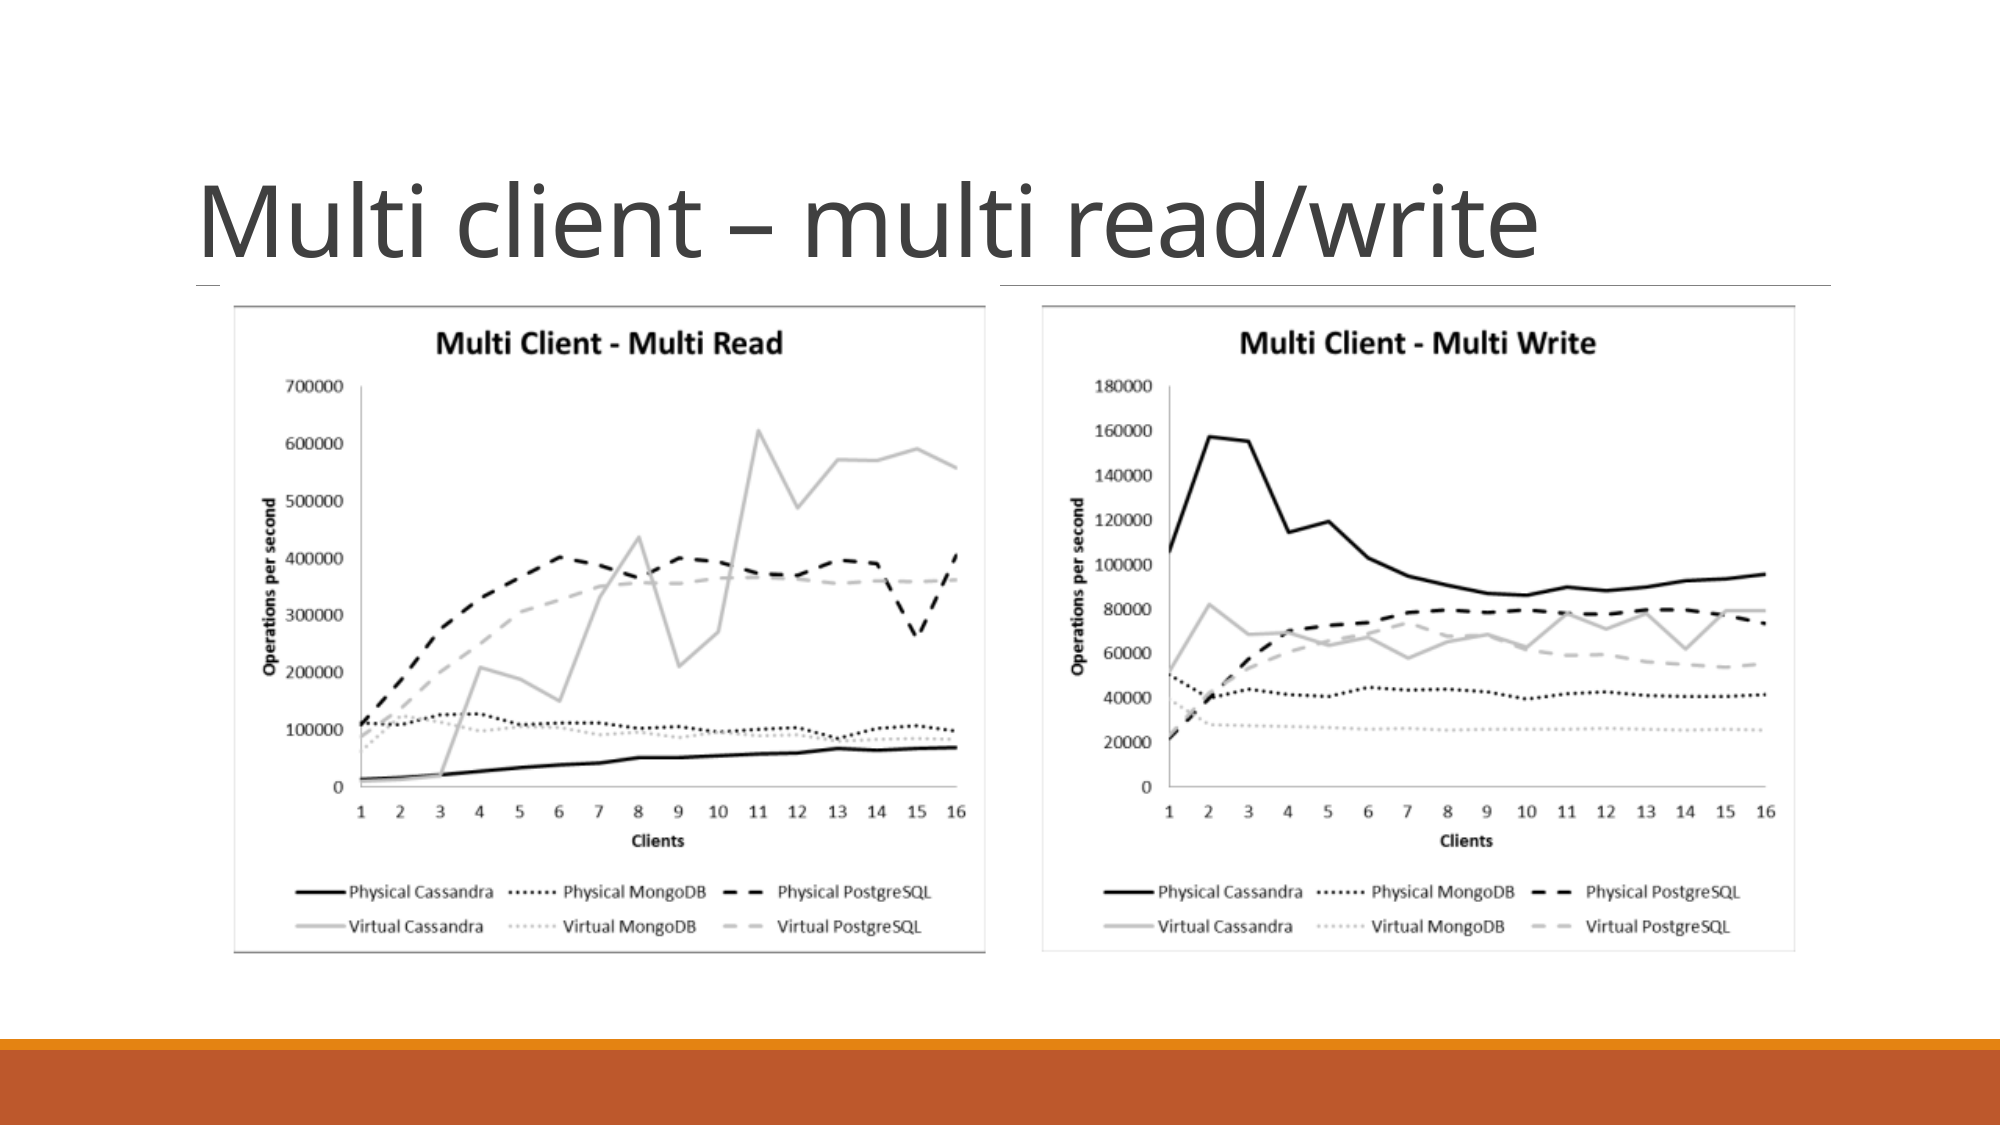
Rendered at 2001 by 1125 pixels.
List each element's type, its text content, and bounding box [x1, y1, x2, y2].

picture [1025, 290, 1805, 964]
picture [219, 284, 1001, 964]
title Multi client – multi read/write [180, 47, 1830, 285]
